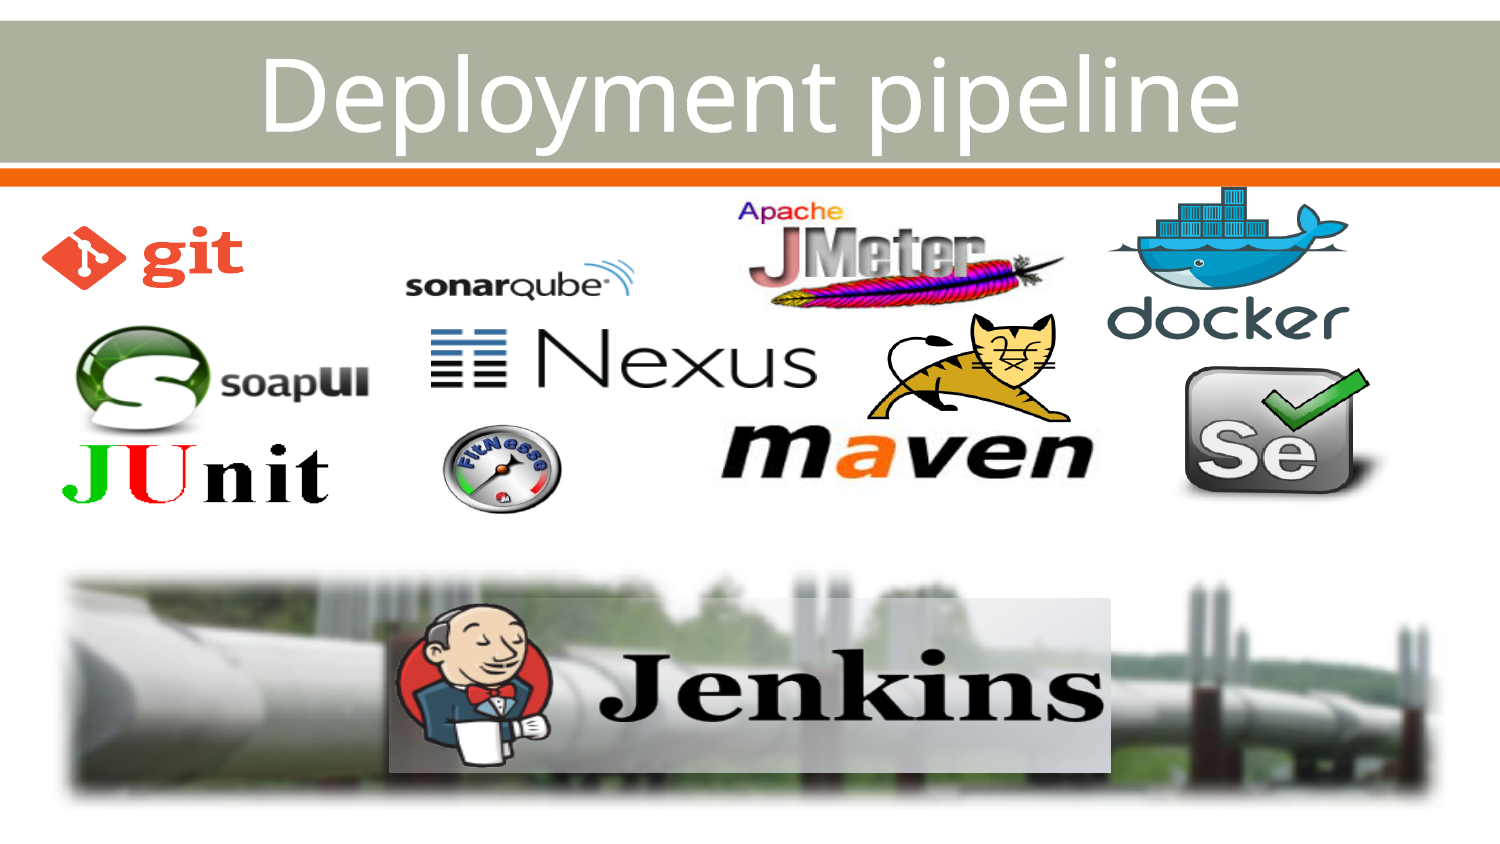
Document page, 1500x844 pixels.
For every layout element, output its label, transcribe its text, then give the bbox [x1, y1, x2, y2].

picture [52, 565, 1448, 810]
picture [41, 320, 818, 518]
title Deployment pipeline [75, 22, 1425, 160]
picture [711, 177, 1370, 502]
picture [1172, 358, 1391, 507]
picture [41, 226, 244, 291]
picture [403, 258, 639, 302]
